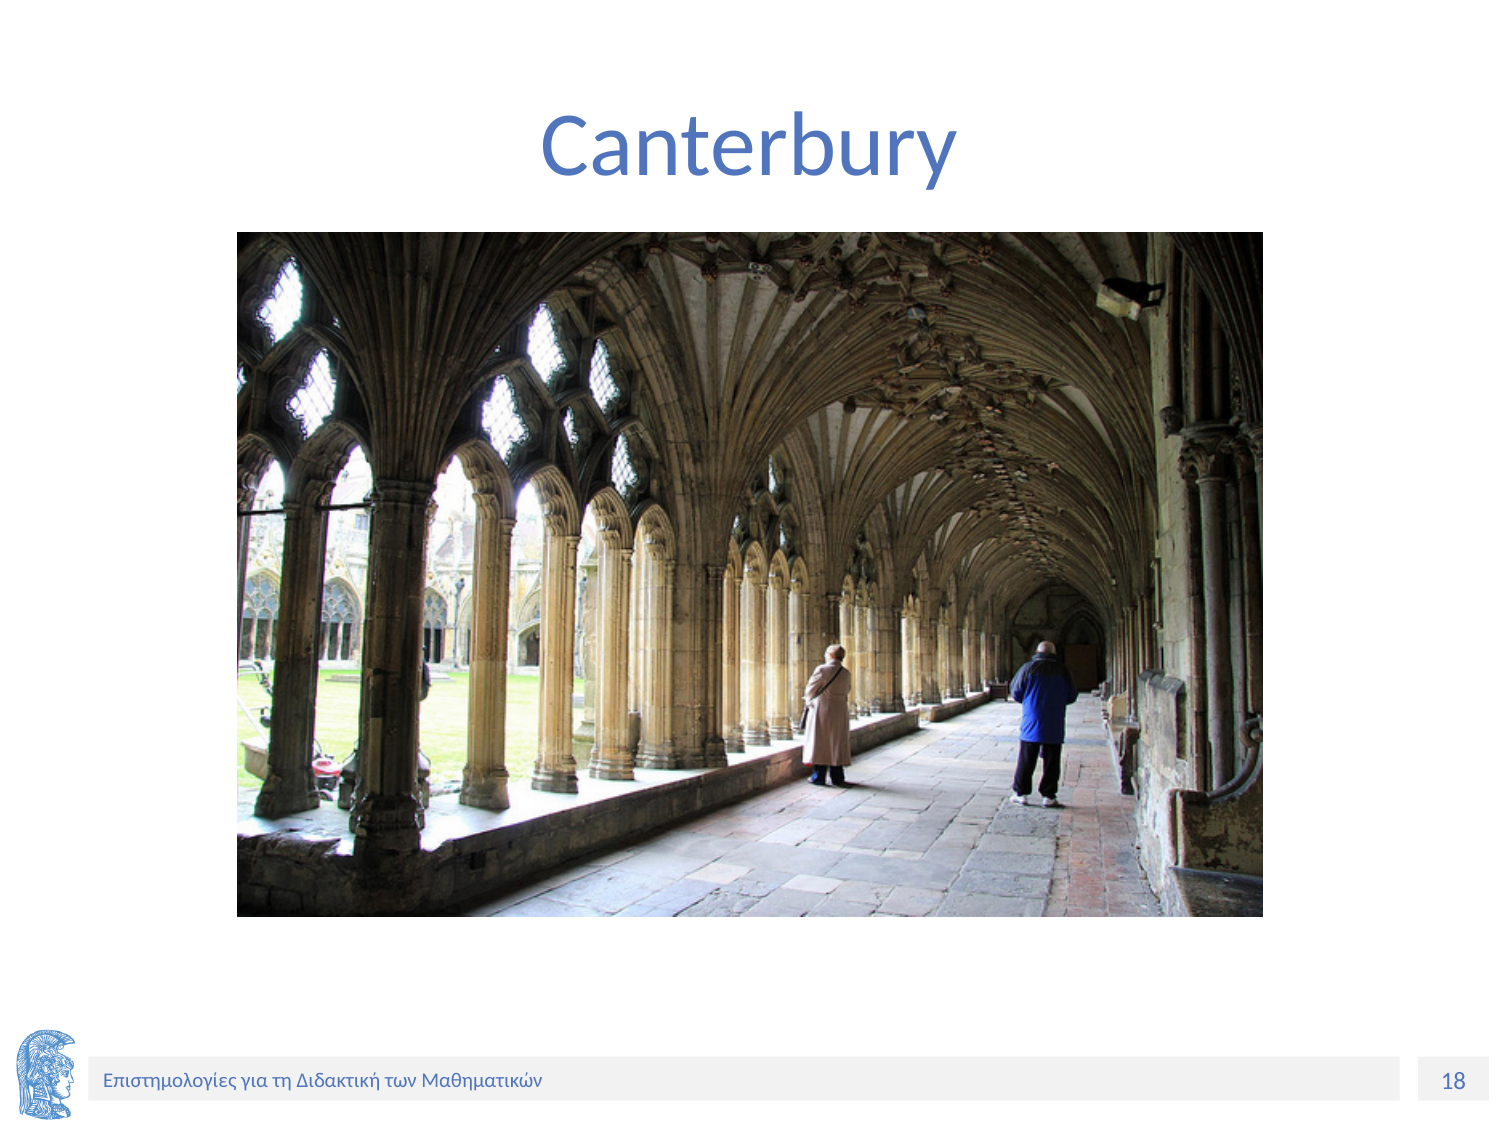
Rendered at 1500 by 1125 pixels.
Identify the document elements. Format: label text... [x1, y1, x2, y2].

picture [236, 232, 1263, 918]
picture [9, 1026, 81, 1120]
title Canterbury [75, 45, 1425, 233]
